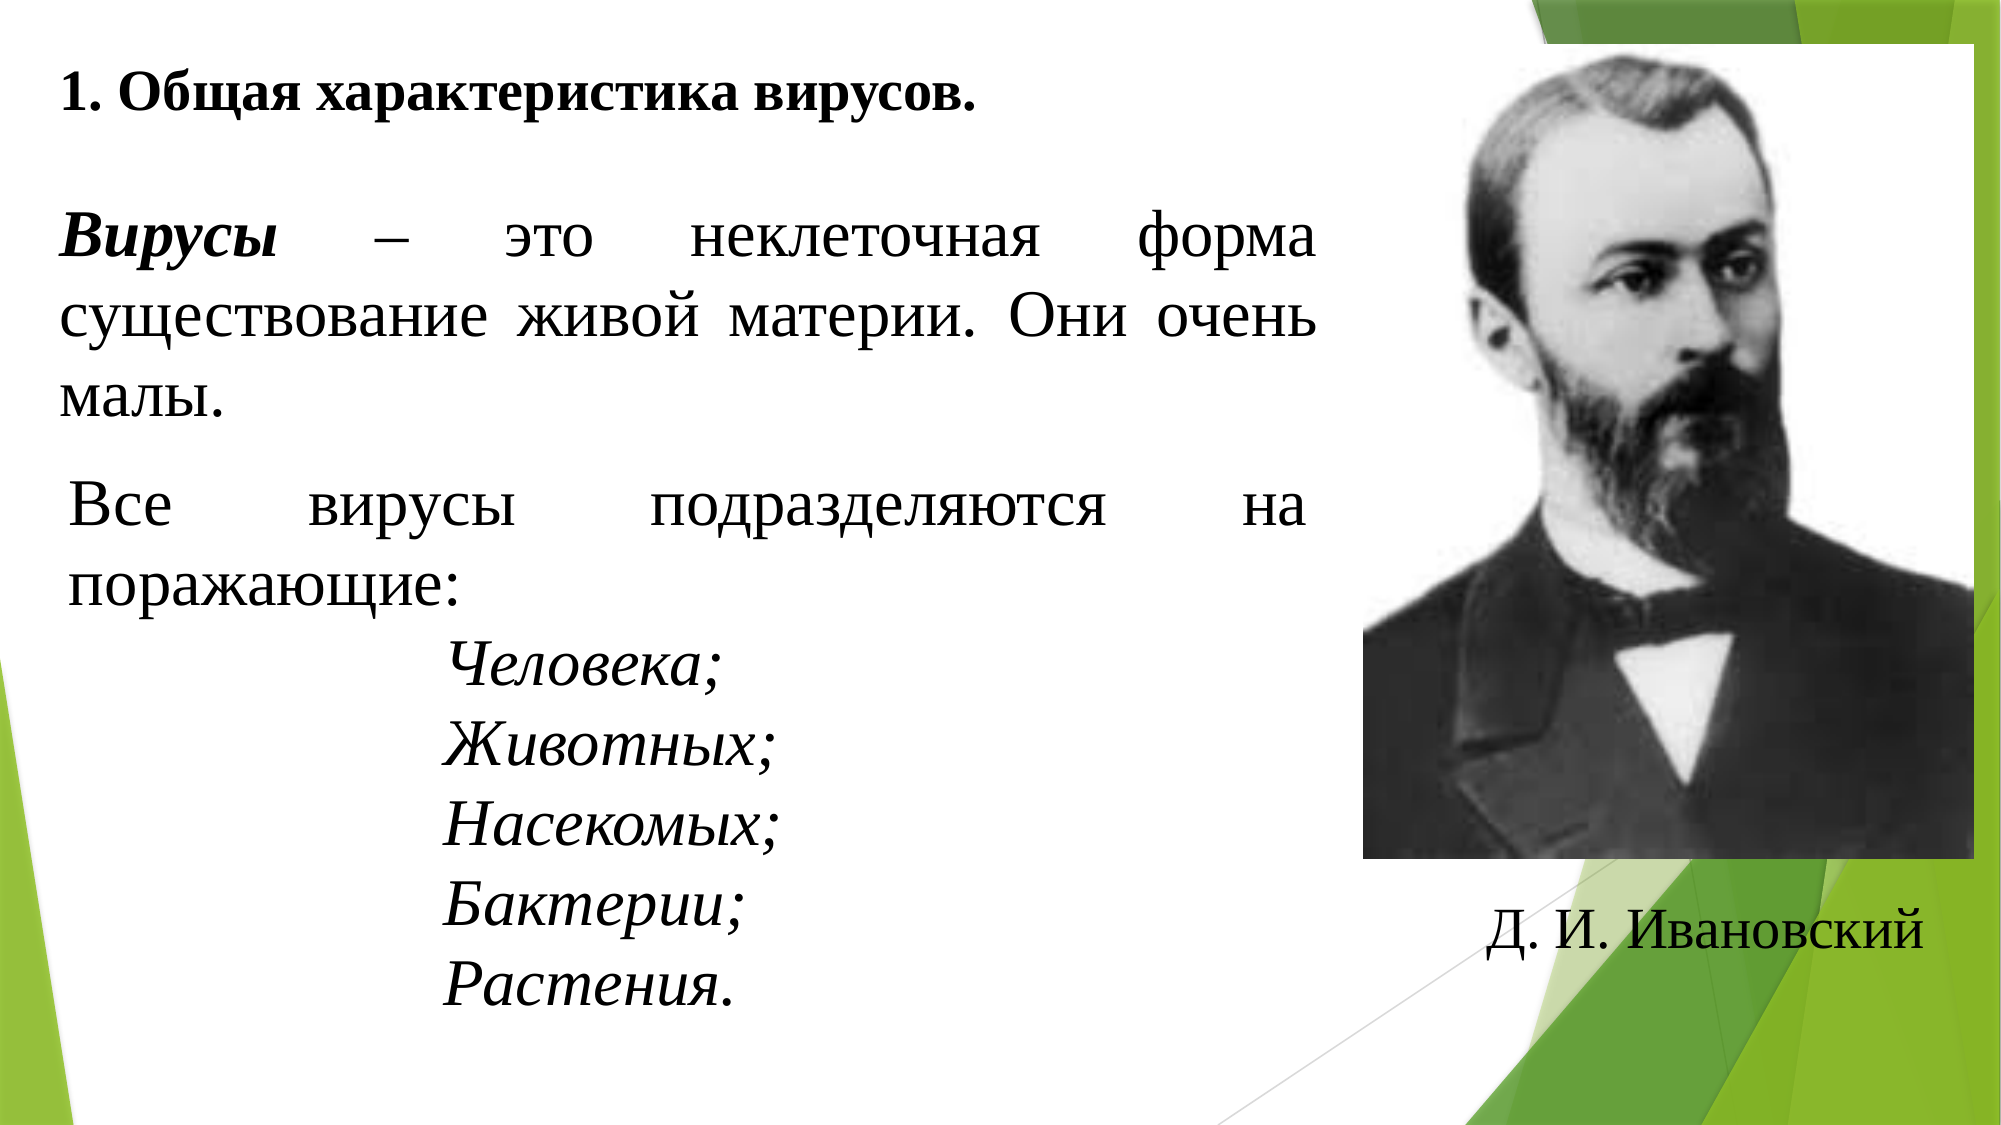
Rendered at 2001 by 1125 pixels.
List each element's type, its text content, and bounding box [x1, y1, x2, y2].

text_box Д. И. Ивановский [1471, 882, 1940, 968]
text_box 1. Общая характеристика вирусов. [44, 44, 1333, 129]
text_box Все вирусы подразделяются на поражающие: Человека; Животных; Насекомых; Бактерии; Растения. [54, 451, 1324, 1027]
text_box Вирусы – это неклеточная форма существование живой материи. Они очень малы. [44, 182, 1333, 438]
picture [1362, 43, 1975, 860]
